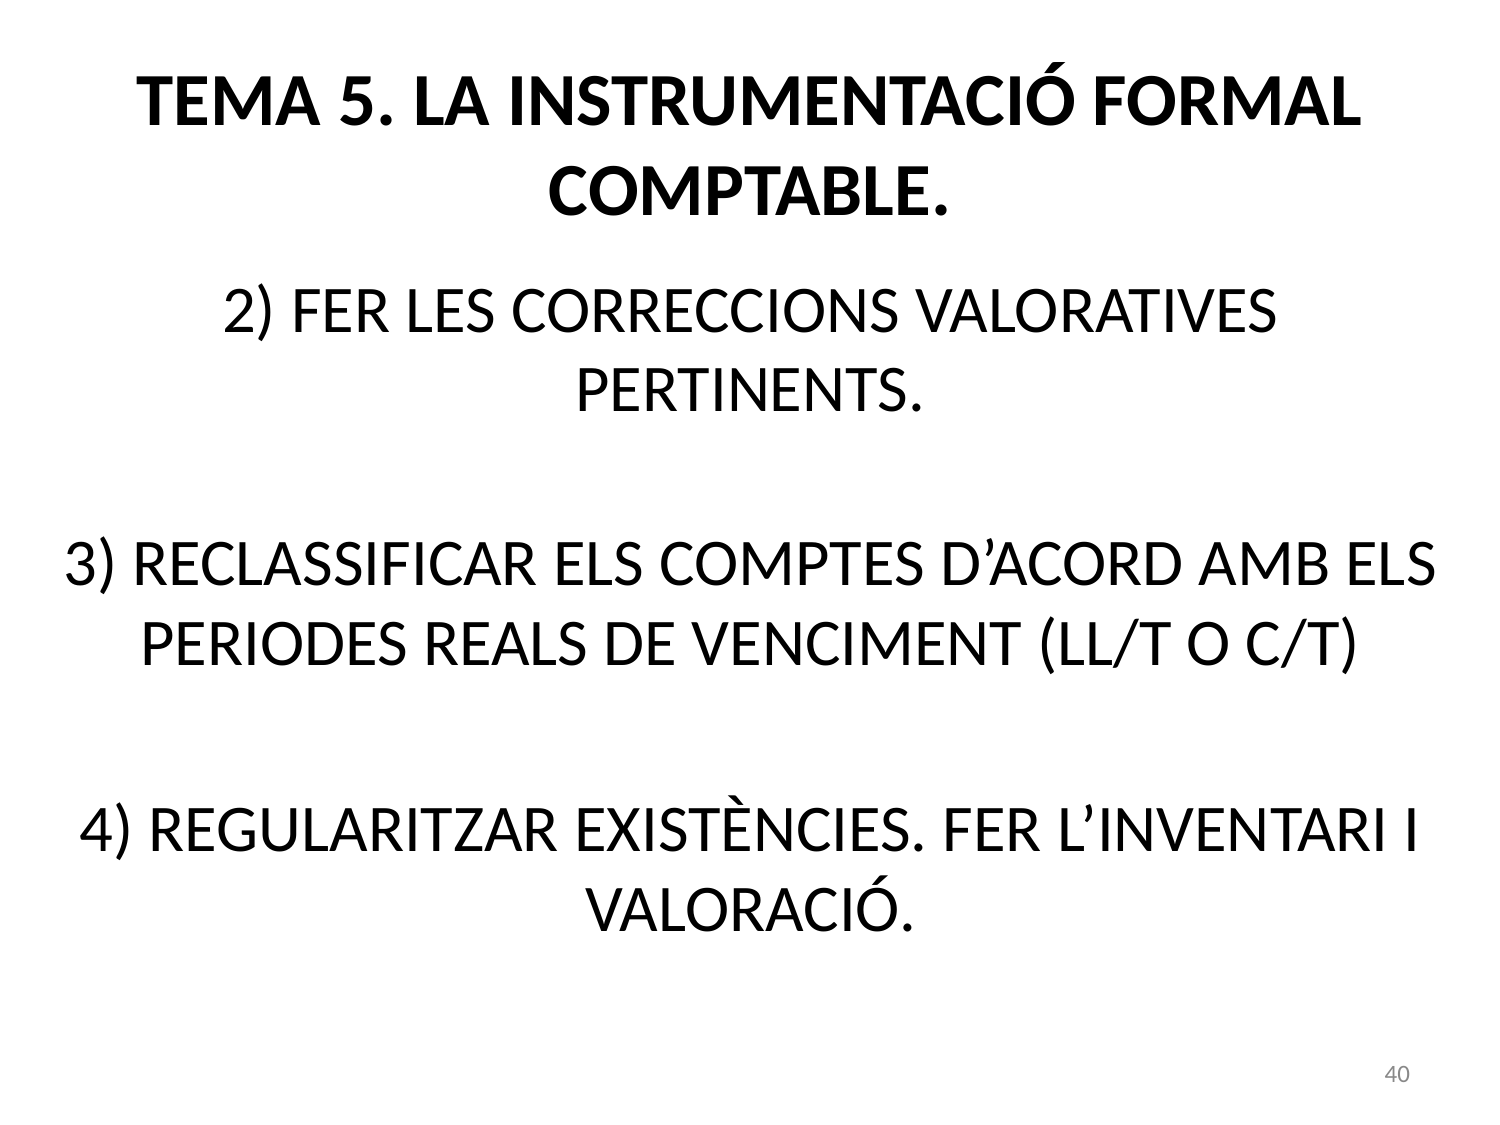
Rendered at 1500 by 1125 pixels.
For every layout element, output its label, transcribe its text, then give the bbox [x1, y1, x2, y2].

subtitle 2) FER LES CORRECCIONS VALORATIVES PERTINENTS. 3) RECLASSIFICAR ELS COMPTES D’ACORD AMB ELS PERIODES REALS DE VENCIMENT (LL/T O C/T) 4) REGULARITZAR EXISTÈNCIES. FER L’INVENTARI I VALORACIÓ. [47, 257, 1454, 1020]
title TEMA 5. LA INSTRUMENTACIÓ FORMAL COMPTABLE. [112, 35, 1388, 247]
text_box 40 [1074, 1042, 1425, 1103]
